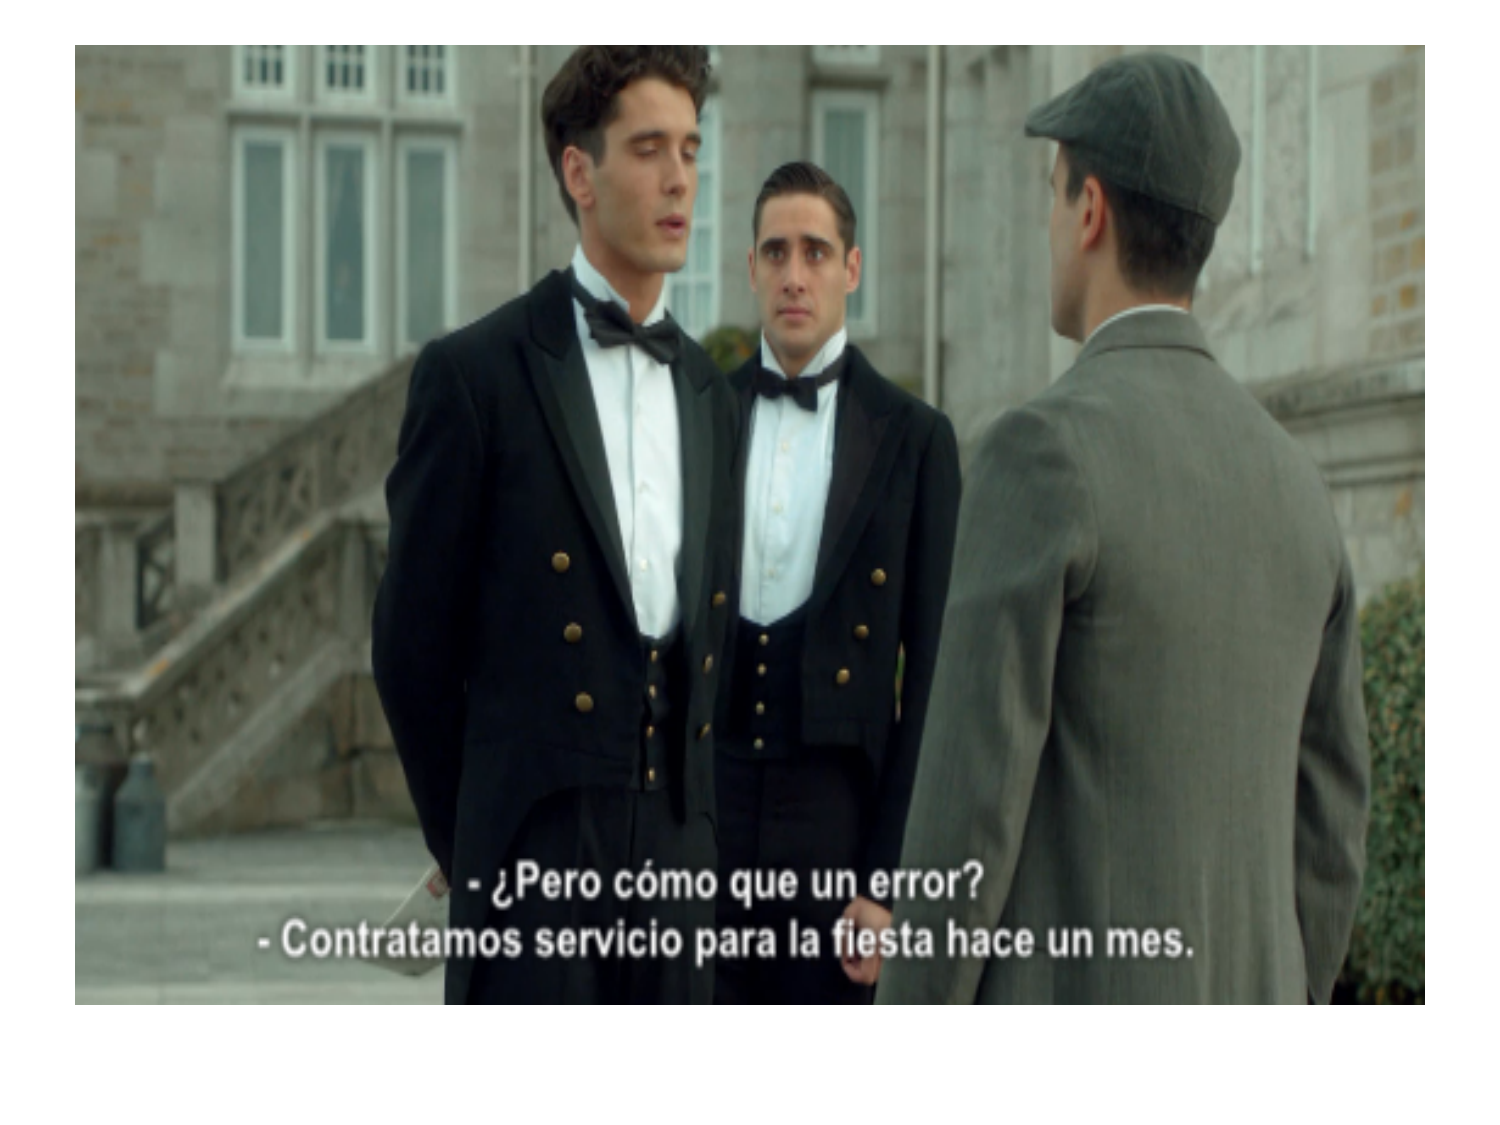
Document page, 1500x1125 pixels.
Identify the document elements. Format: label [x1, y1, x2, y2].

list [74, 44, 1426, 1006]
